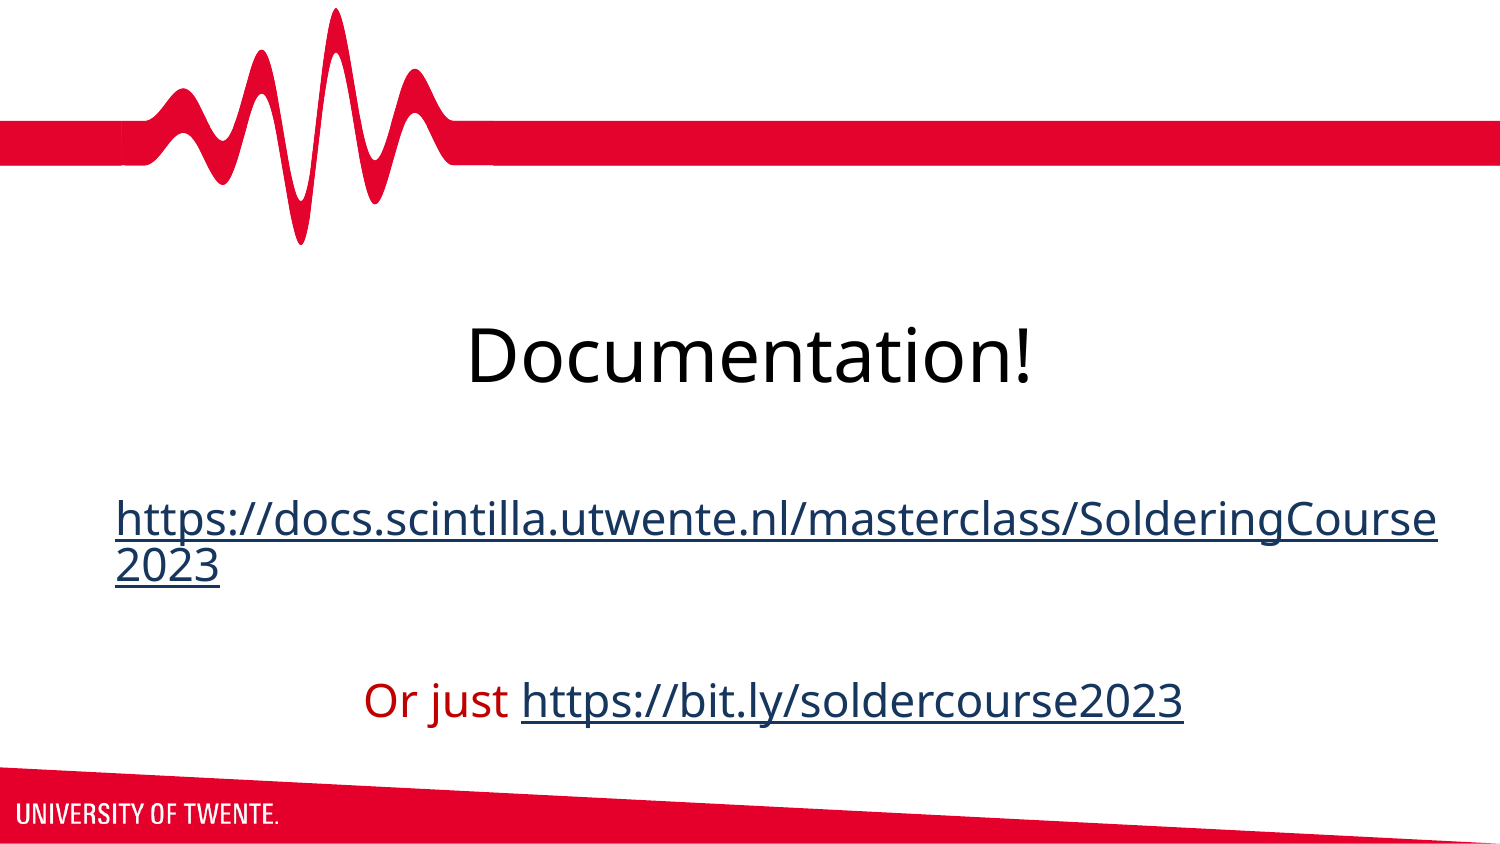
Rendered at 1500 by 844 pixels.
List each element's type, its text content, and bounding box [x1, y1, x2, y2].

picture [0, 8, 1500, 245]
picture [17, 803, 278, 824]
subtitle https://docs.scintilla.utwente.nl/masterclass/SolderingCourse2023 Or just https://bit.ly/soldercourse2023 [100, 481, 1459, 698]
title Documentation! [112, 262, 1388, 443]
